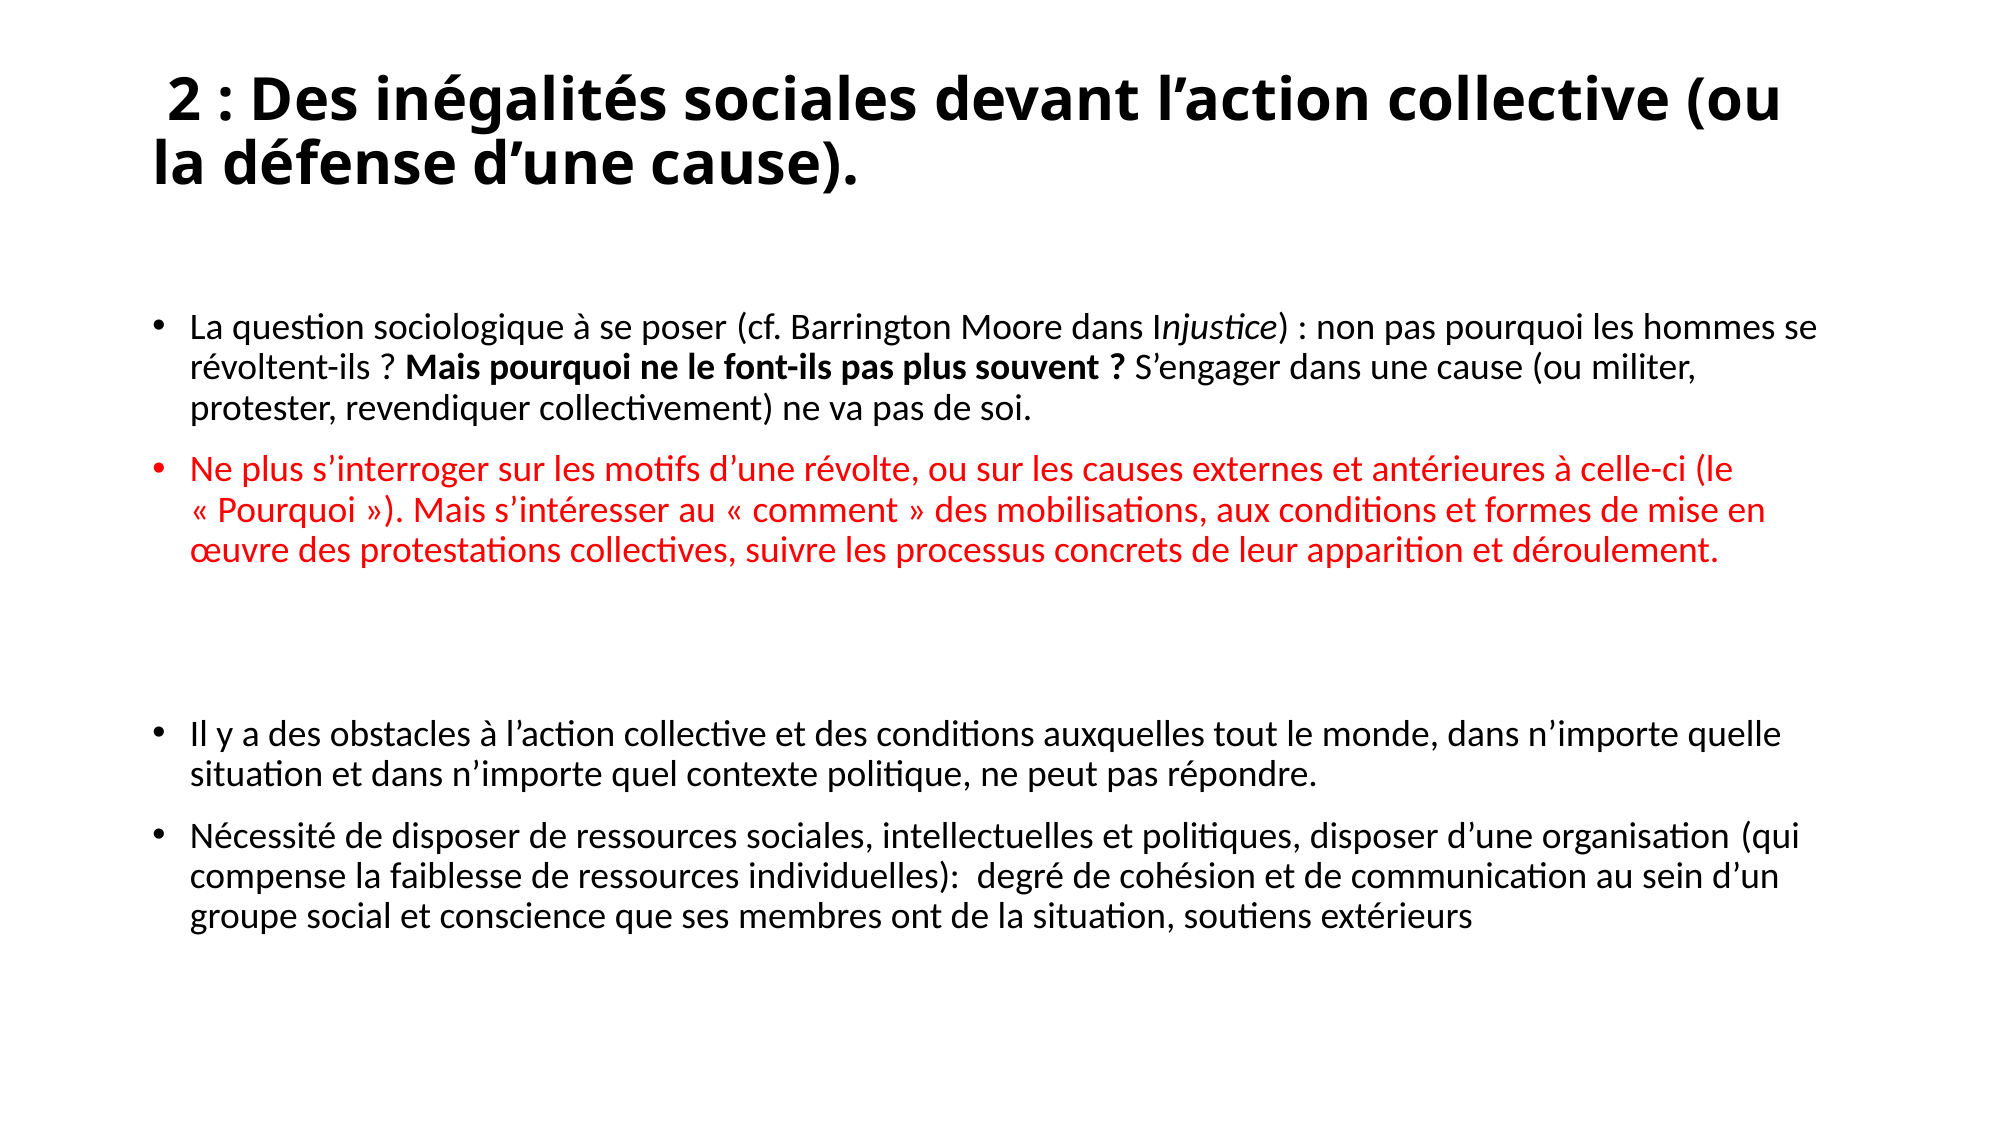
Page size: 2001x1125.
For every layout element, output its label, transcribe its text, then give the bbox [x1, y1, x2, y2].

title 2 : Des inégalités sociales devant l’action collective (ou la défense d’une cause). [137, 59, 1863, 278]
list La question sociologique à se poser (cf. Barrington Moore dans Injustice) : non pas pourquoi les hommes se révoltent-ils ? Mais pourquoi ne le font-ils pas plus souvent ? S’engager dans une cause (ou militer, protester, revendiquer collectivement) ne va pas de soi. Ne plus s’interroger sur les motifs d’une révolte, ou sur les causes externes et antérieures à celle-ci (le « Pourquoi »). Mais s’intéresser au « comment » des mobilisations, aux conditions et formes de mise en œuvre des protestations collectives, suivre les processus concrets de leur apparition et déroulement. Il y a des obstacles à l’action collective et des conditions auxquelles tout le monde, dans n’importe quelle situation et dans n’importe quel contexte politique, ne peut pas répondre. Nécessité de disposer de ressources sociales, intellectuelles et politiques, disposer d’une organisation (qui compense la faiblesse de ressources individuelles): degré de cohésion et de communication au sein d’un groupe social et conscience que ses membres ont de la situation, soutiens extérieurs [137, 299, 1863, 1014]
